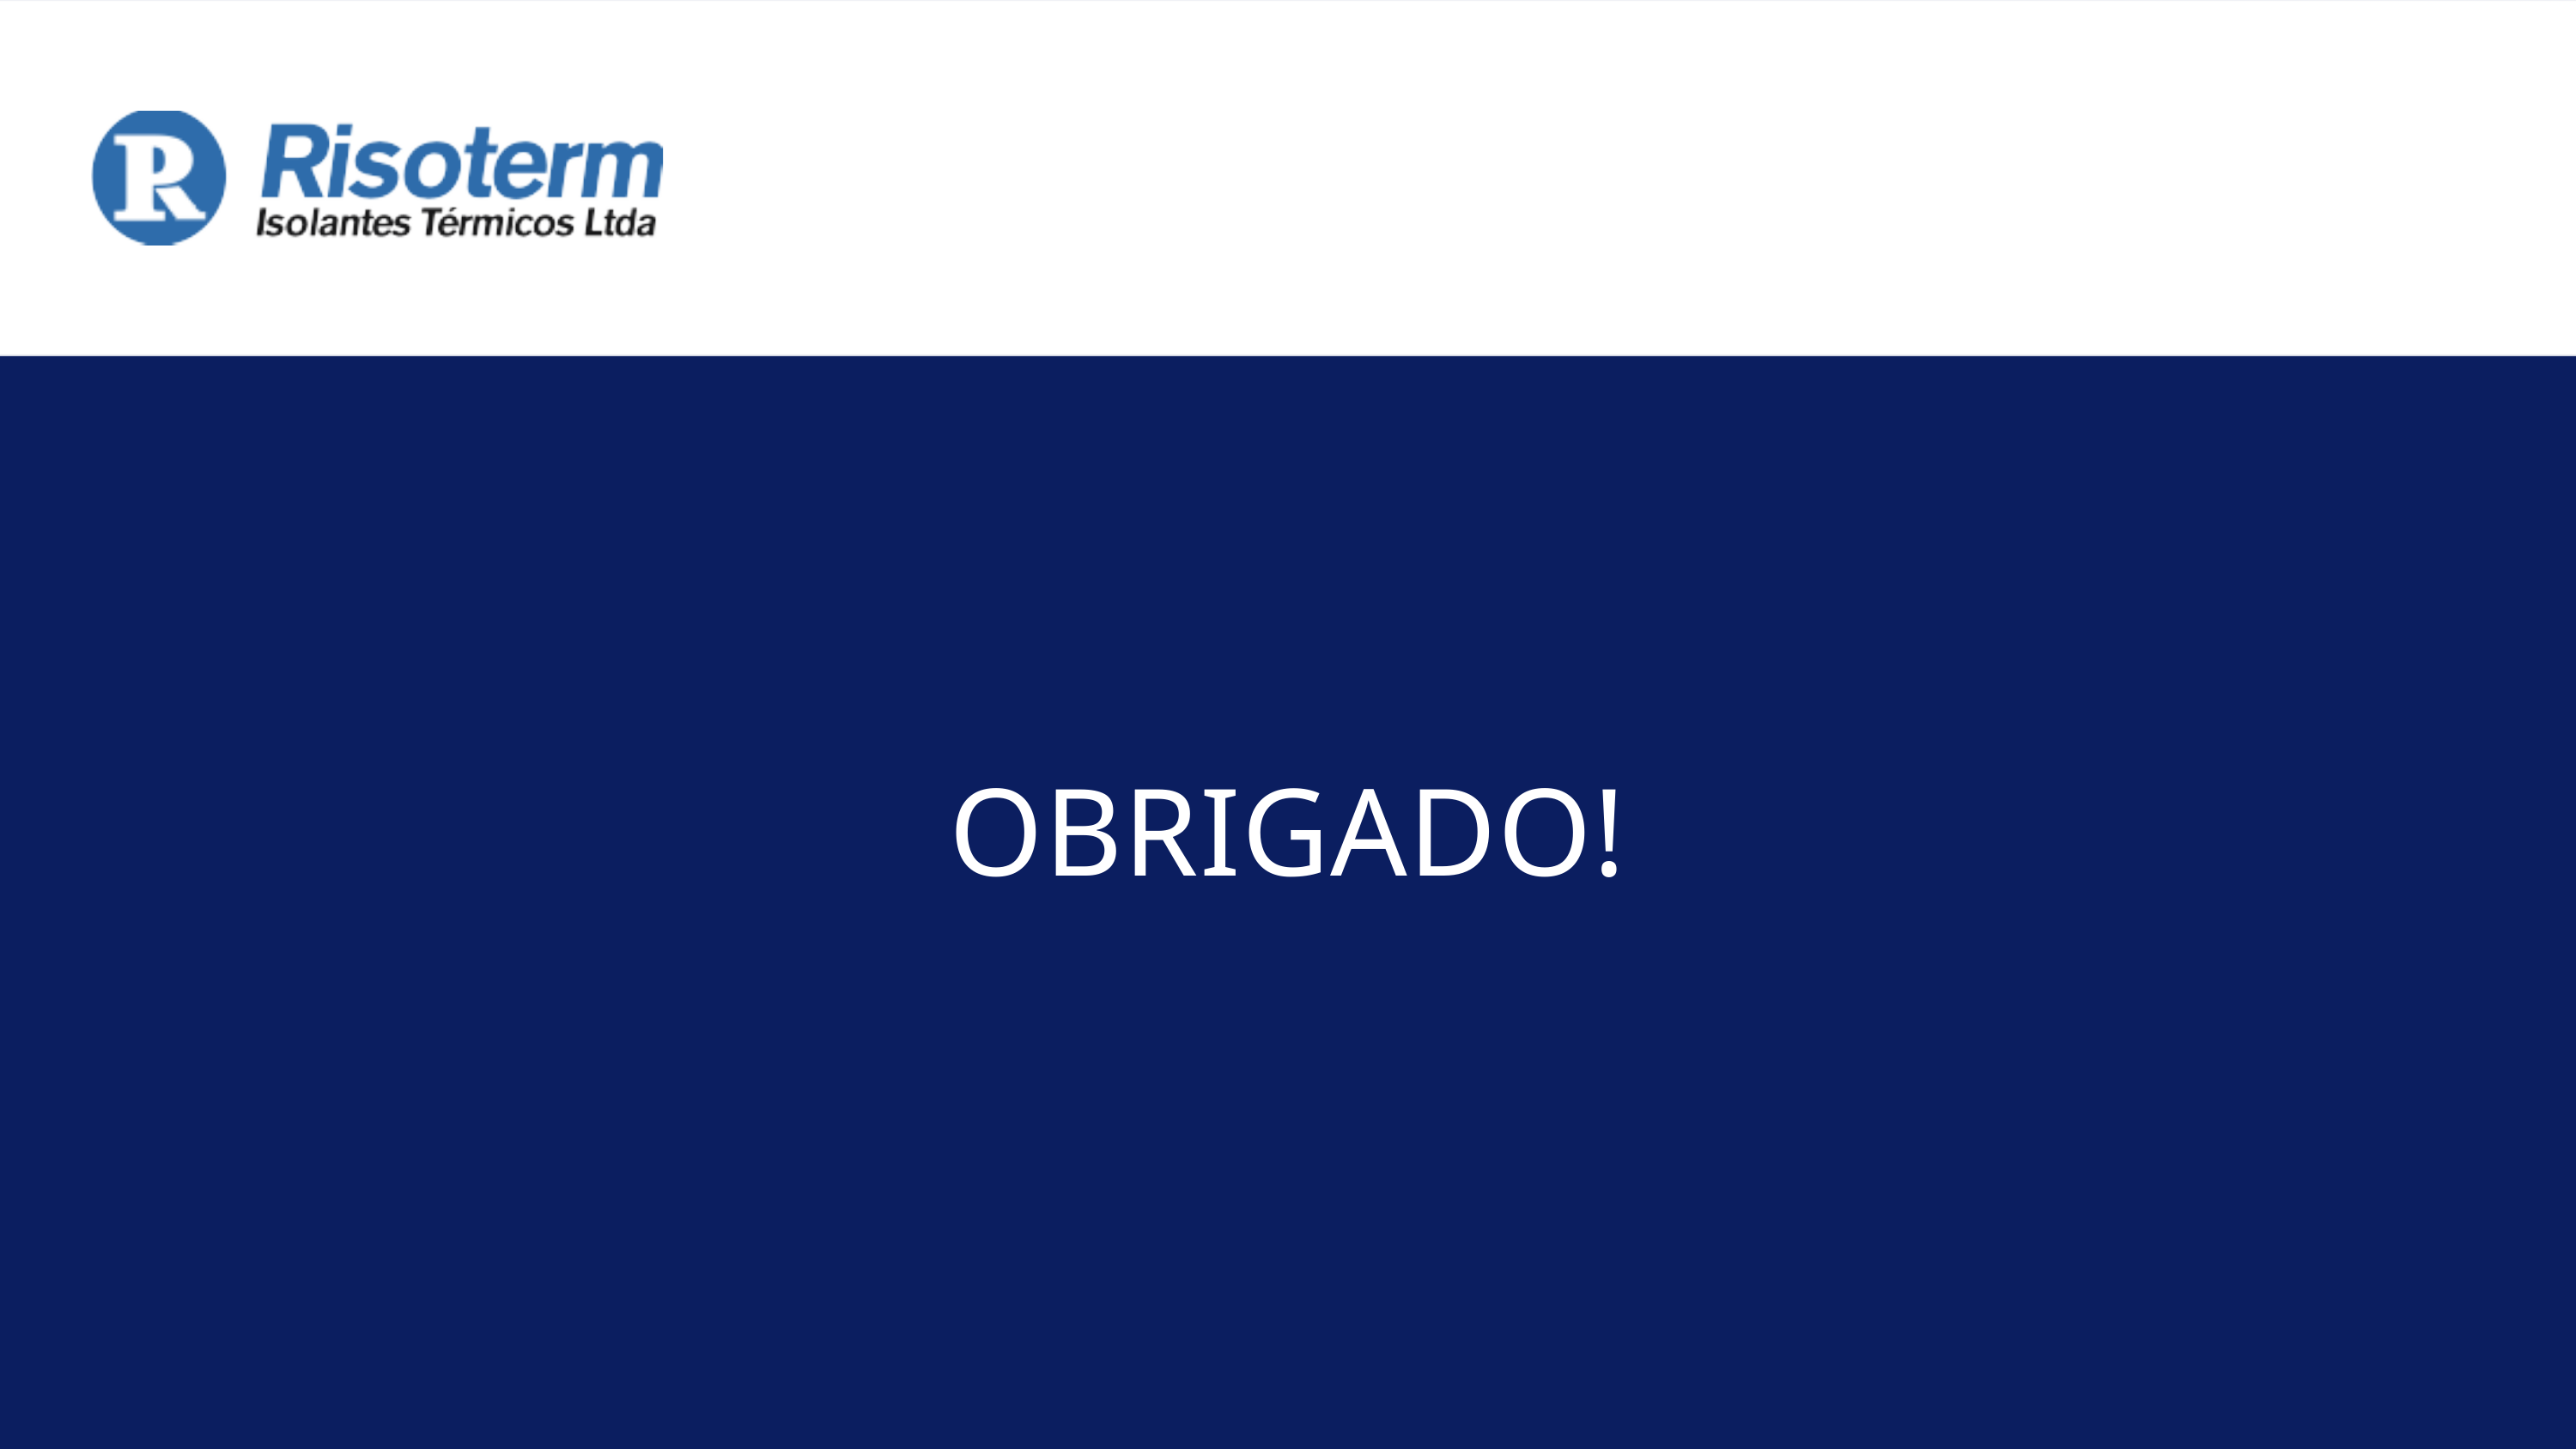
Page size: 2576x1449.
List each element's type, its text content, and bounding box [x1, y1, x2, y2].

text_box [0, 0, 2576, 356]
text_box [91, 111, 664, 246]
text_box OBRIGADO! [242, 728, 2334, 900]
